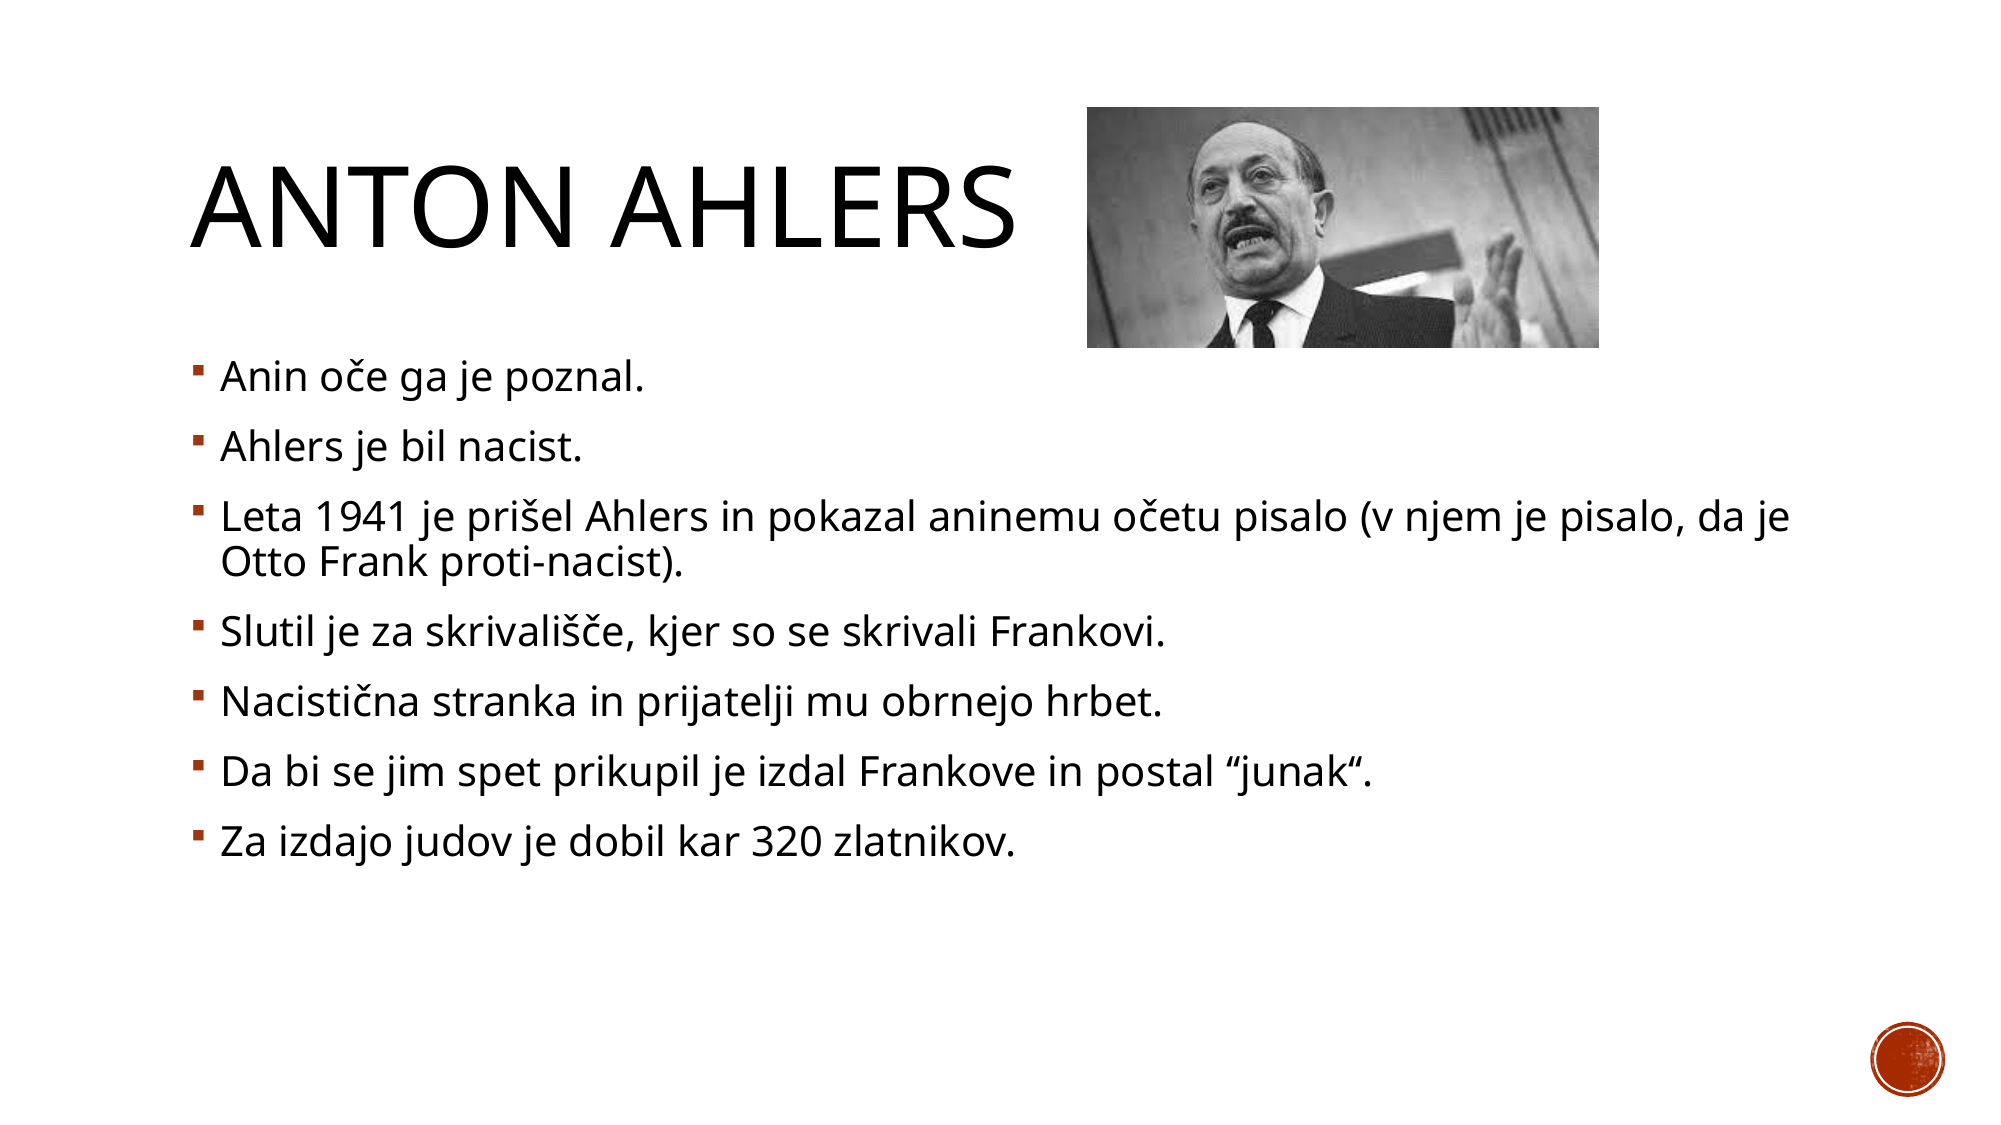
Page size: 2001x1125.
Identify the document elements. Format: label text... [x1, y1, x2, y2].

list Anin oče ga je poznal. Ahlers je bil nacist. Leta 1941 je prišel Ahlers in pokazal aninemu očetu pisalo (v njem je pisalo, da je Otto Frank proti-nacist). Slutil je za skrivališče, kjer so se skrivali Frankovi. Nacistična stranka in prijatelji mu obrnejo hrbet. Da bi se jim spet prikupil je izdal Frankove in postal ‘‘junak‘‘. Za izdajo judov je dobil kar 320 zlatnikov. [175, 348, 1826, 1013]
title Anton Ahlers [175, 79, 1826, 344]
picture [1087, 107, 1599, 348]
